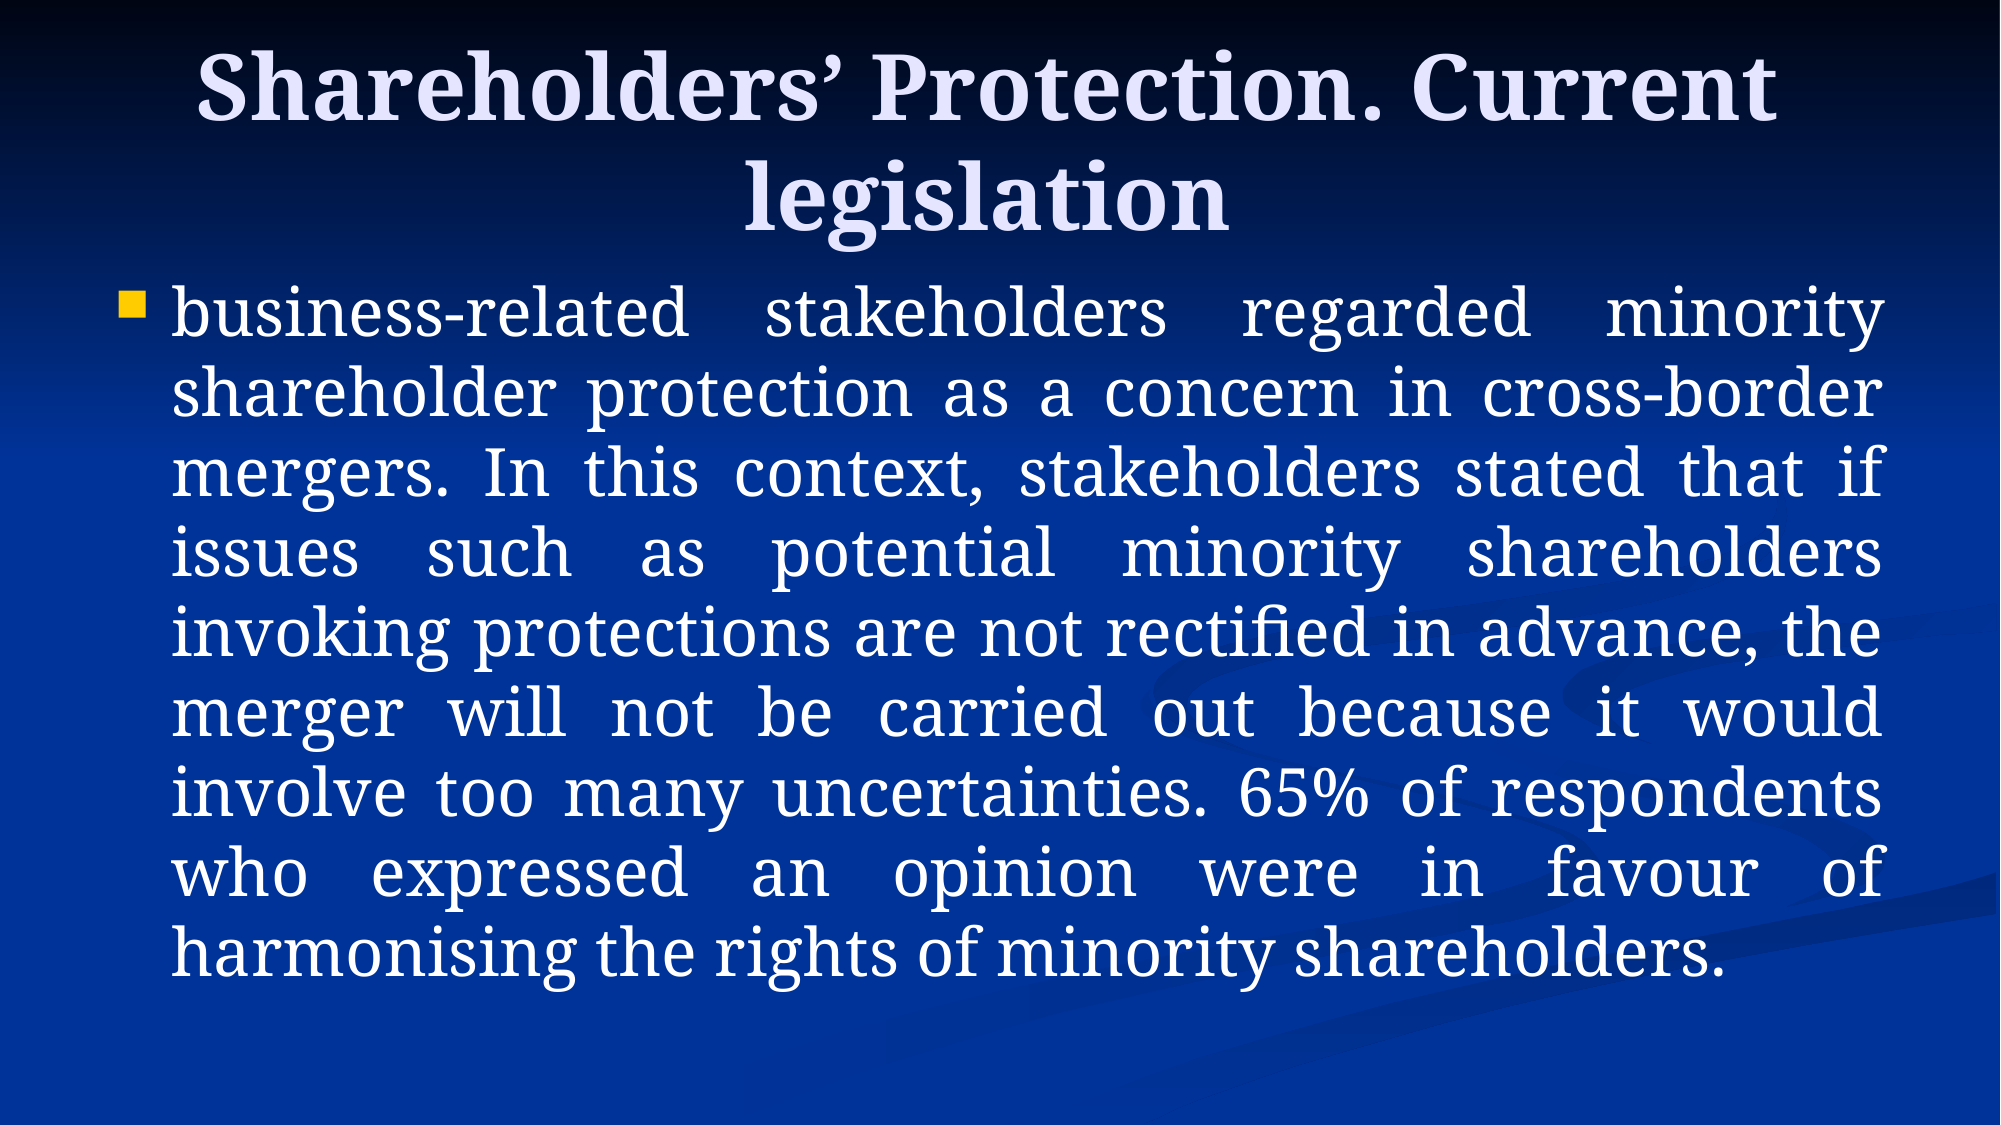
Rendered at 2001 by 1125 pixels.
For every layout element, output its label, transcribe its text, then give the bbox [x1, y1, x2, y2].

list business-related stakeholders regarded minority shareholder protection as a concern in cross-border mergers. In this context, stakeholders stated that if issues such as potential minority shareholders invoking protections are not rectified in advance, the merger will not be carried out because it would involve too many uncertainties. 65% of respondents who expressed an opinion were in favour of harmonising the rights of minority shareholders. [99, 262, 1901, 1006]
title Shareholders’ Protection. Current legislation [99, 44, 1901, 233]
